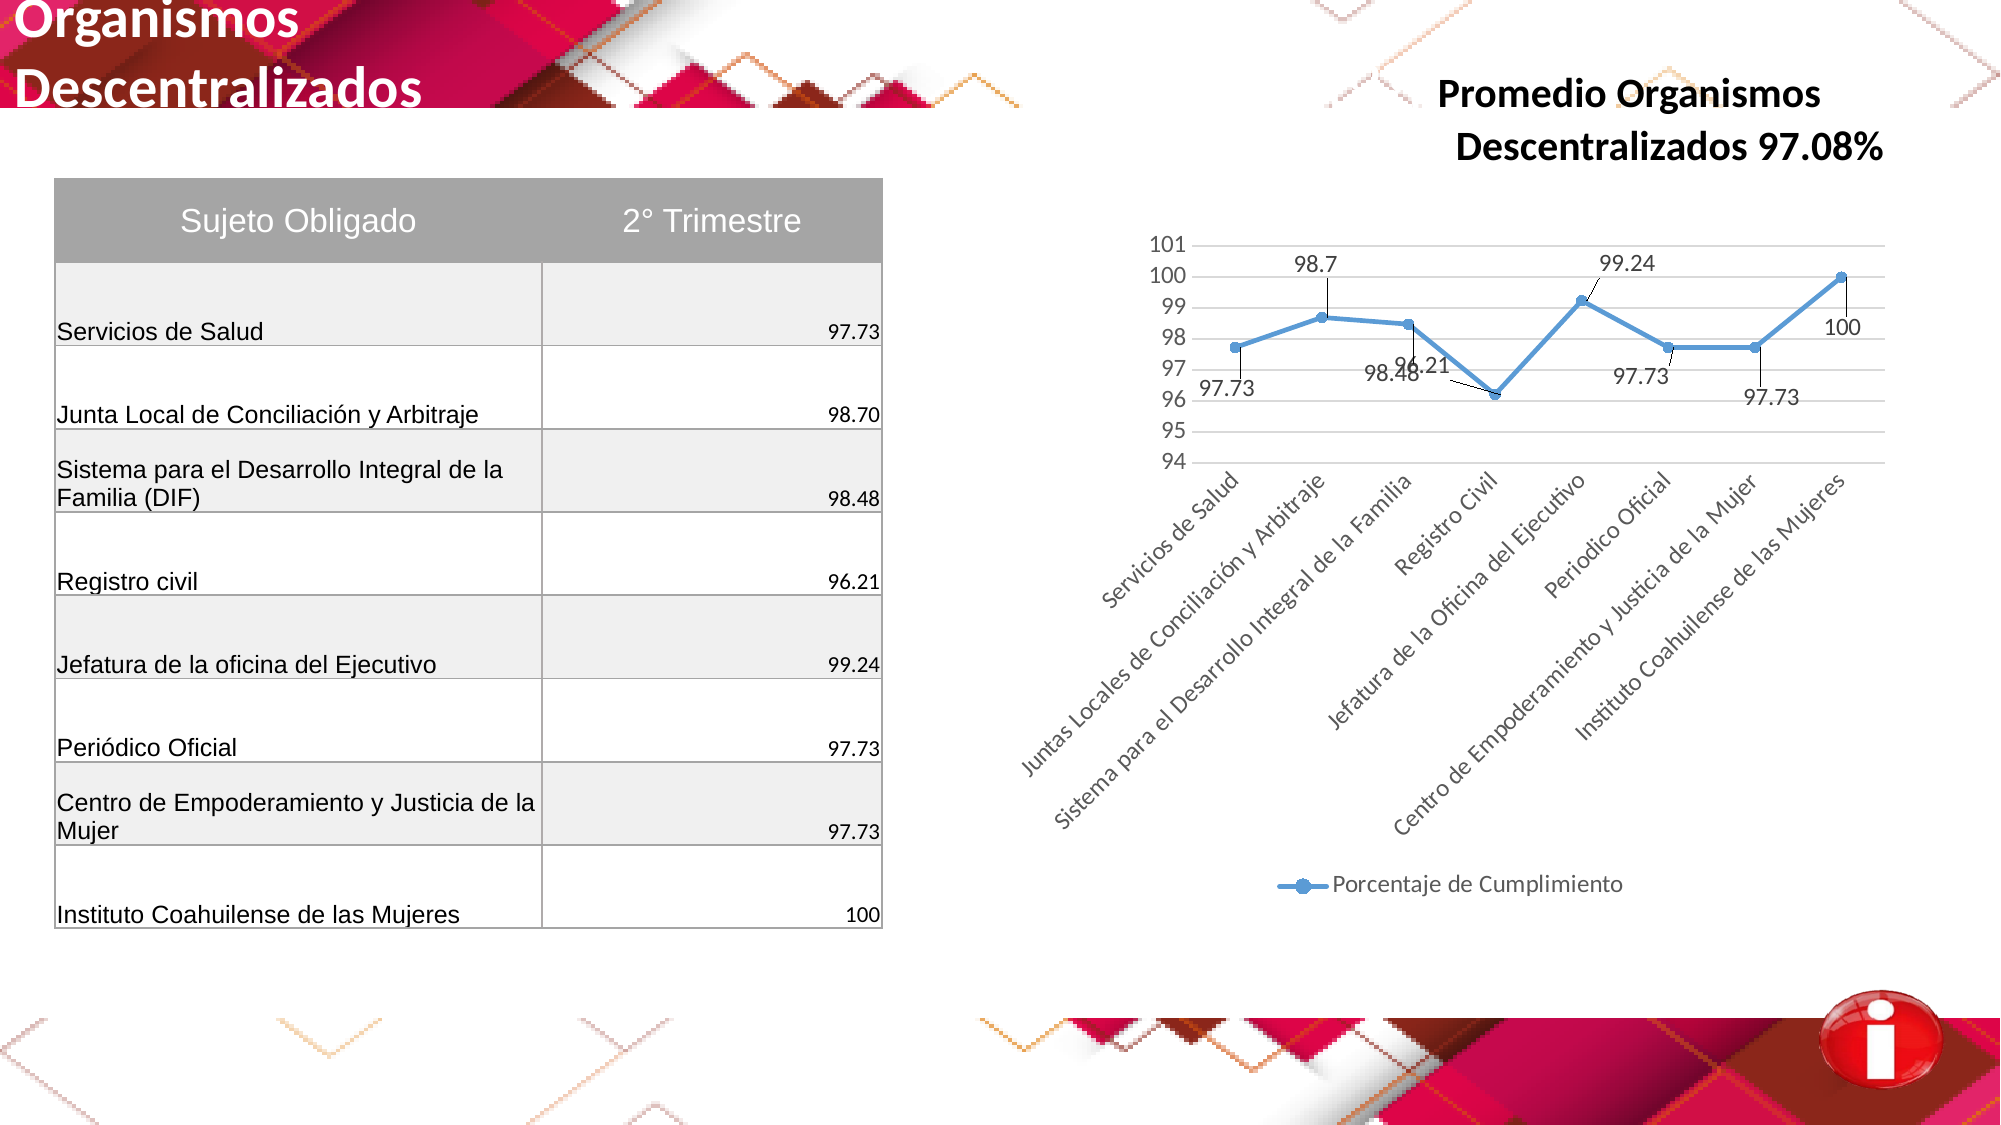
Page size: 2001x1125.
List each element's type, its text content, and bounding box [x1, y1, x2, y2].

table_cell Jefatura de la oficina del Ejecutivo [56, 596, 541, 678]
table_cell Servicios de Salud [56, 263, 541, 345]
table_cell Junta Local de Conciliación y Arbitraje [56, 346, 541, 428]
table_cell 97.73 [543, 263, 881, 345]
table_cell 99.24 [543, 596, 881, 678]
table_cell 98.70 [543, 346, 881, 428]
table_cell 100 [543, 846, 881, 927]
chart [999, 219, 1903, 905]
table_cell 97.73 [543, 679, 881, 761]
table_cell 96.21 [543, 513, 881, 594]
table_cell Instituto Coahuilense de las Mujeres [56, 846, 541, 927]
table_cell 98.48 [543, 430, 881, 511]
table_cell Periódico Oficial [56, 679, 541, 761]
text_box Organismos Descentralizados }}}}}}}}}}}}} Promedio Organismos Descentralizados 97.08% [0, 0, 2000, 177]
table_cell 97.73 [543, 763, 881, 844]
table_header Sujeto Obligado [56, 180, 542, 261]
picture [0, 987, 2000, 1125]
table_cell Registro civil [56, 513, 541, 594]
table_header 2° Trimestre [542, 180, 881, 261]
table_cell Centro de Empoderamiento y Justicia de la Mujer [56, 763, 541, 844]
table_cell Sistema para el Desarrollo Integral de la Familia (DIF) [56, 430, 541, 511]
